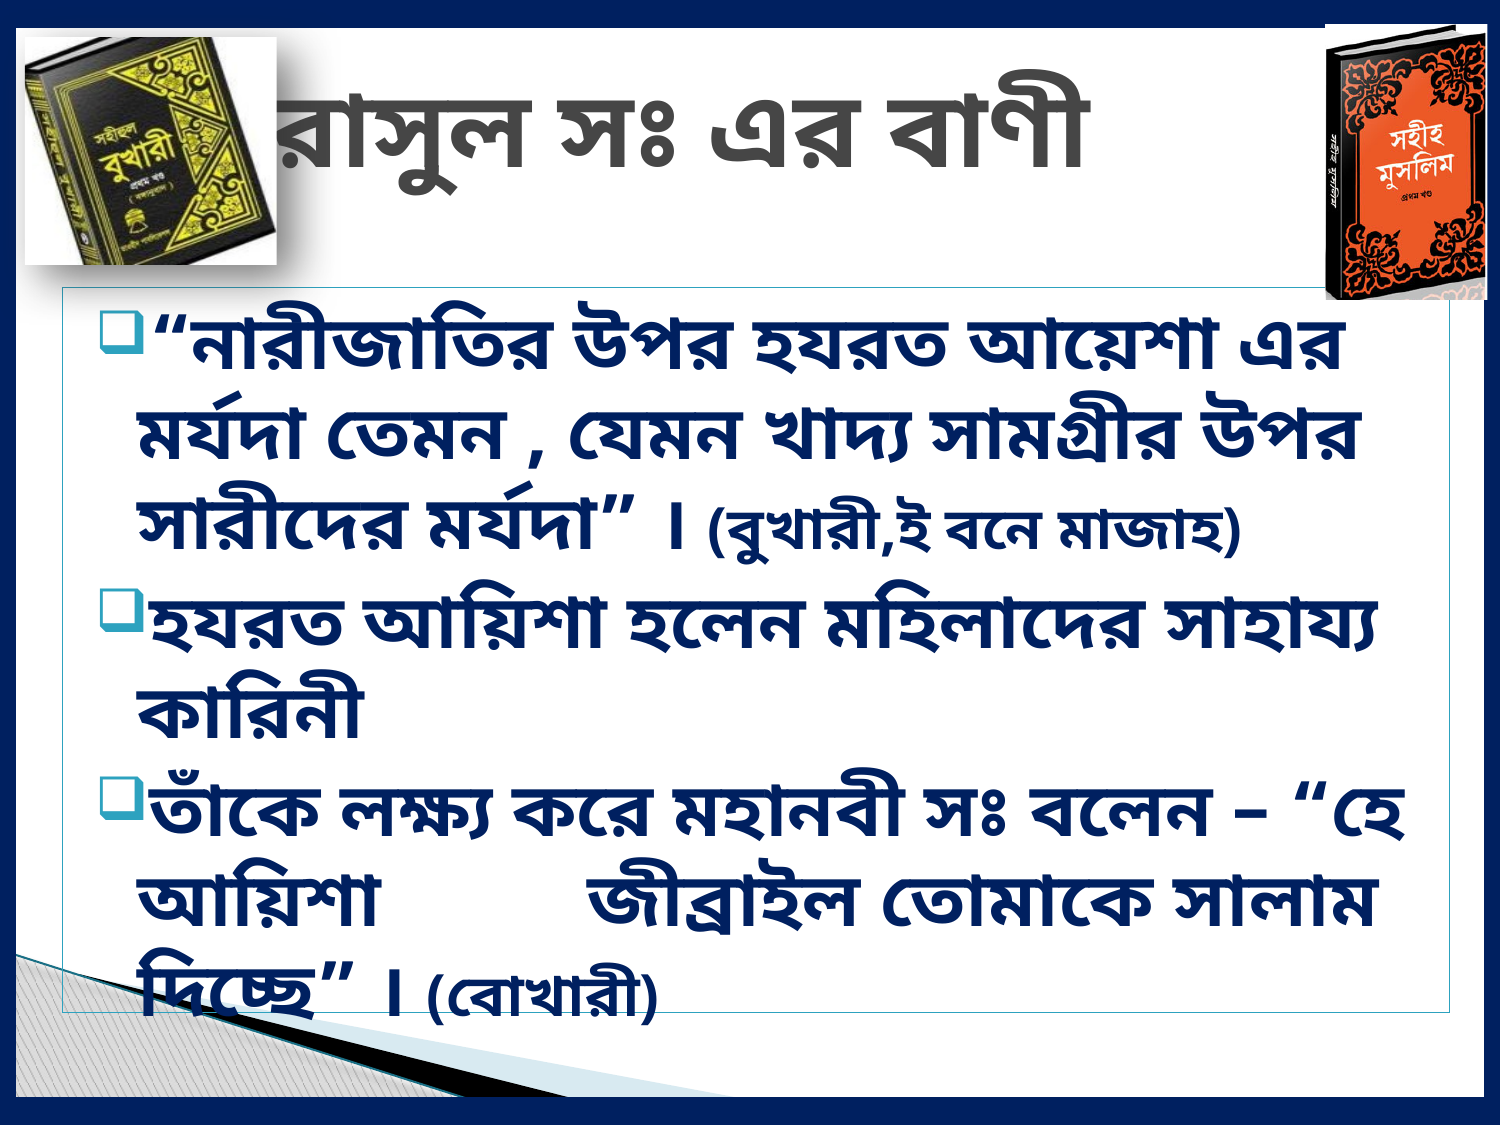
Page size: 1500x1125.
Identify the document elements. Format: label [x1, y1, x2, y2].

text_box [0, 8, 1500, 1117]
picture [1324, 24, 1488, 300]
picture [24, 37, 277, 265]
